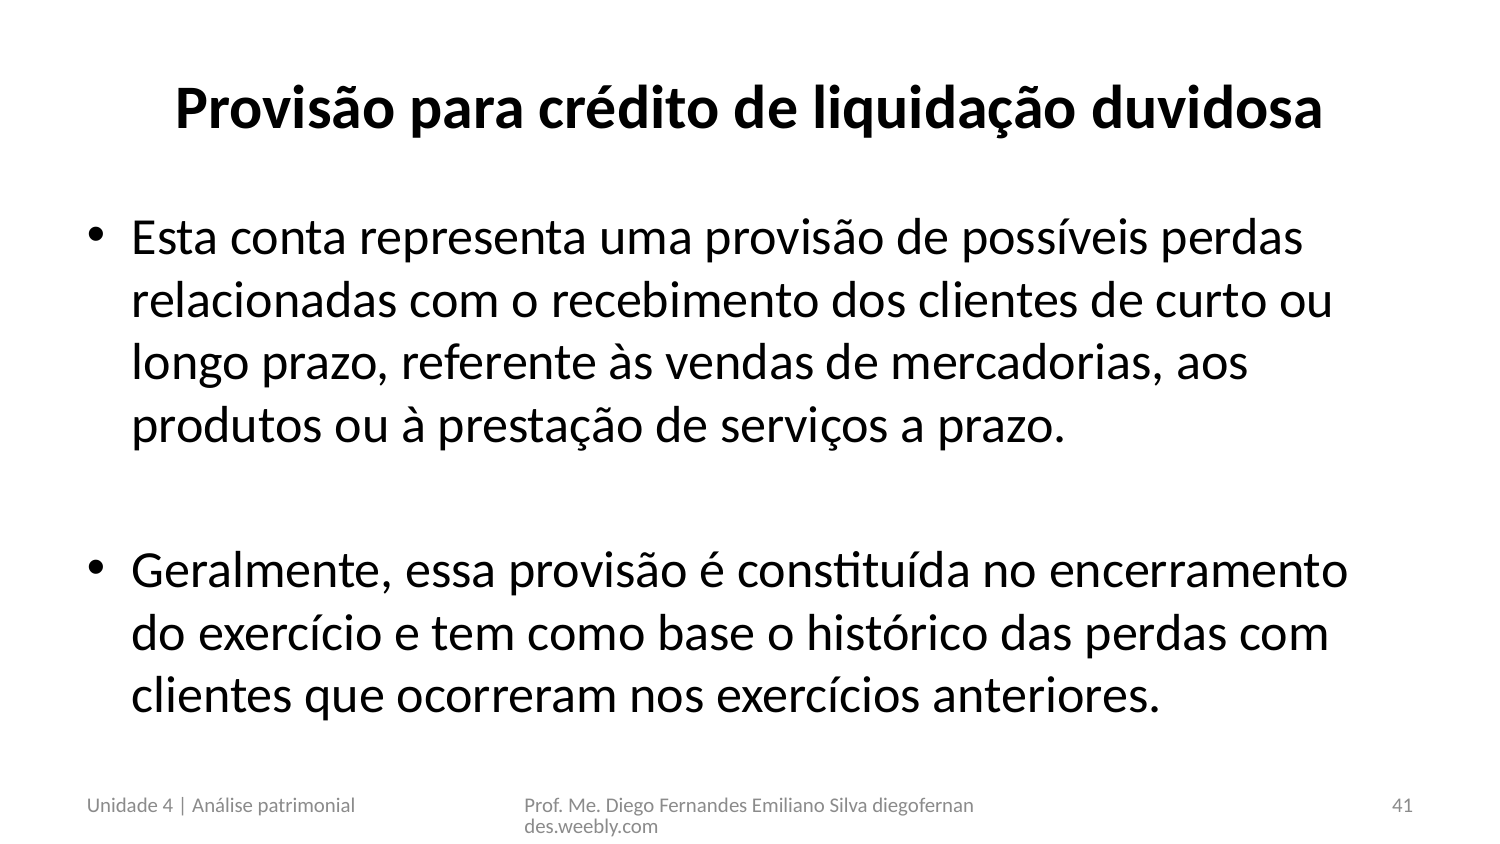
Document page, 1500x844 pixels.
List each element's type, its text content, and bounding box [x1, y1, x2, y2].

title Provisão para crédito de liquidação duvidosa [75, 33, 1425, 175]
slide_number Unidade 4 | Análise patrimonial [75, 782, 425, 827]
footer Prof. Me. Diego Fernandes Emiliano Silva diegofernandes.weebly.com [512, 782, 988, 827]
list Esta conta representa uma provisão de possíveis perdas relacionadas com o recebimento dos clientes de curto ou longo prazo, referente às vendas de mercadorias, aos produtos ou à prestação de serviços a prazo. Geralmente, essa provisão é constituída no encerramento do exercício e tem como base o histórico das perdas com clientes que ocorreram nos exercícios anteriores. [75, 196, 1425, 754]
slide_number 41 [1074, 782, 1425, 827]
